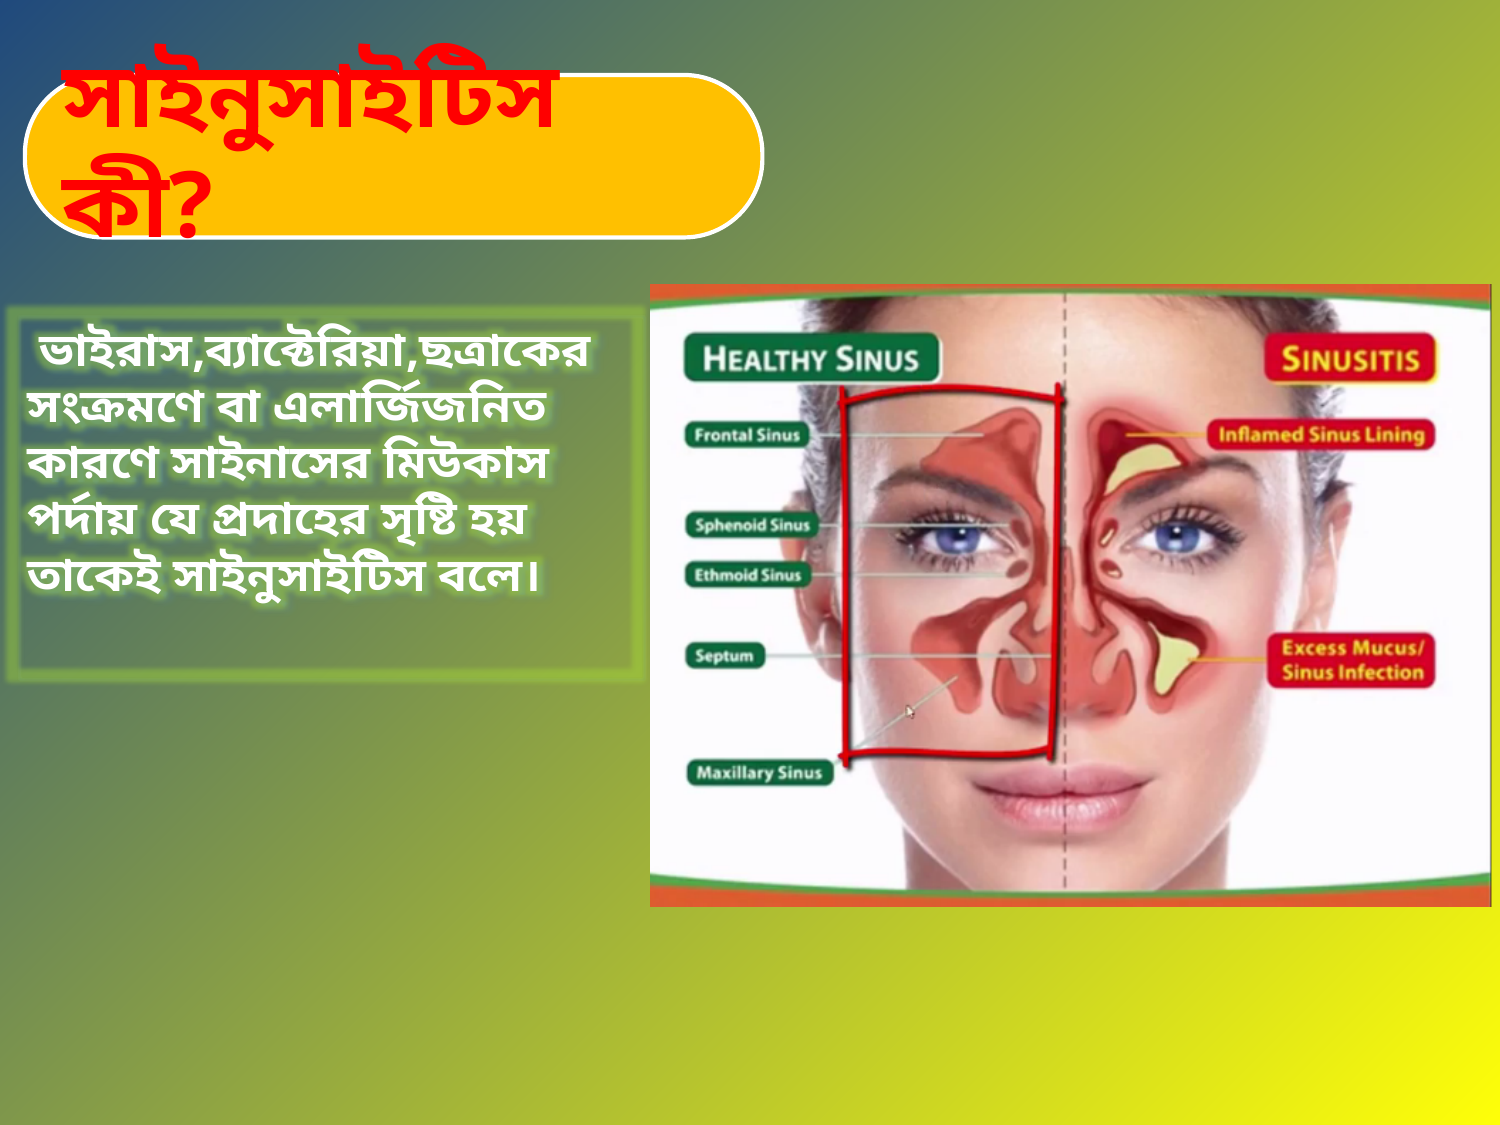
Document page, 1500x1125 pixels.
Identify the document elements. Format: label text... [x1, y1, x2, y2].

picture [649, 283, 1492, 908]
text_box ভাইরাস,ব্যাক্টেরিয়া,ছত্রাকের সংক্রমণে বা এলার্জিজনিত কারণে সাইনাসের মিউকাস পর্দায় যে প্রদাহের সৃষ্টি হয় তাকেই সাইনুসাইটিস বলে। [16, 316, 635, 673]
text_box সাইনুসাইটিস কী? [22, 72, 765, 240]
